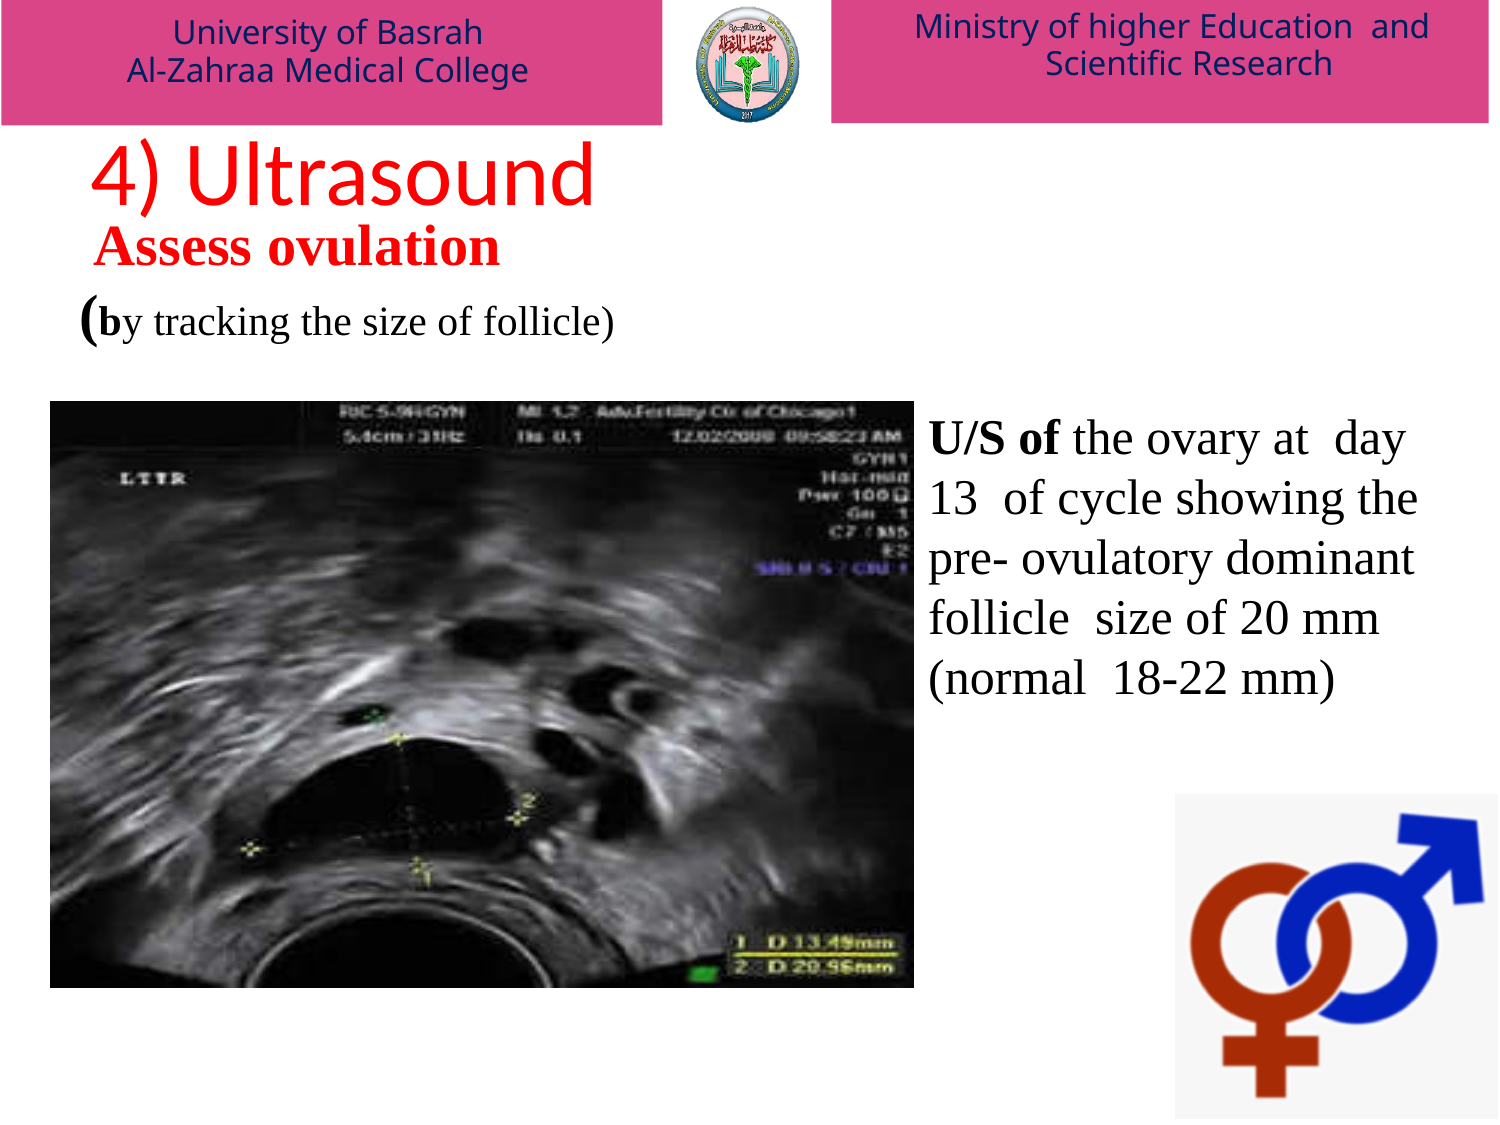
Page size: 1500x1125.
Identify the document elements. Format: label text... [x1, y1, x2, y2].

text_box [1, 0, 663, 126]
text_box U/S of the ovary at day 13 of cycle showing the pre- ovulatory dominant follicle size of 20 mm (normal 18-22 mm) [913, 396, 1463, 712]
picture [49, 401, 914, 988]
text_box Assess ovulation (by tracking the size of follicle) [50, 199, 765, 399]
text_box University of Basrah Al-Zahraa Medical College [101, 10, 555, 90]
text_box Ministry of higher Education and Scientific Research [874, 2, 1468, 82]
text_box [831, 0, 1489, 124]
text_box [695, 6, 800, 123]
text_box 4) Ultrasound [75, 75, 1375, 263]
picture [1174, 794, 1498, 1119]
